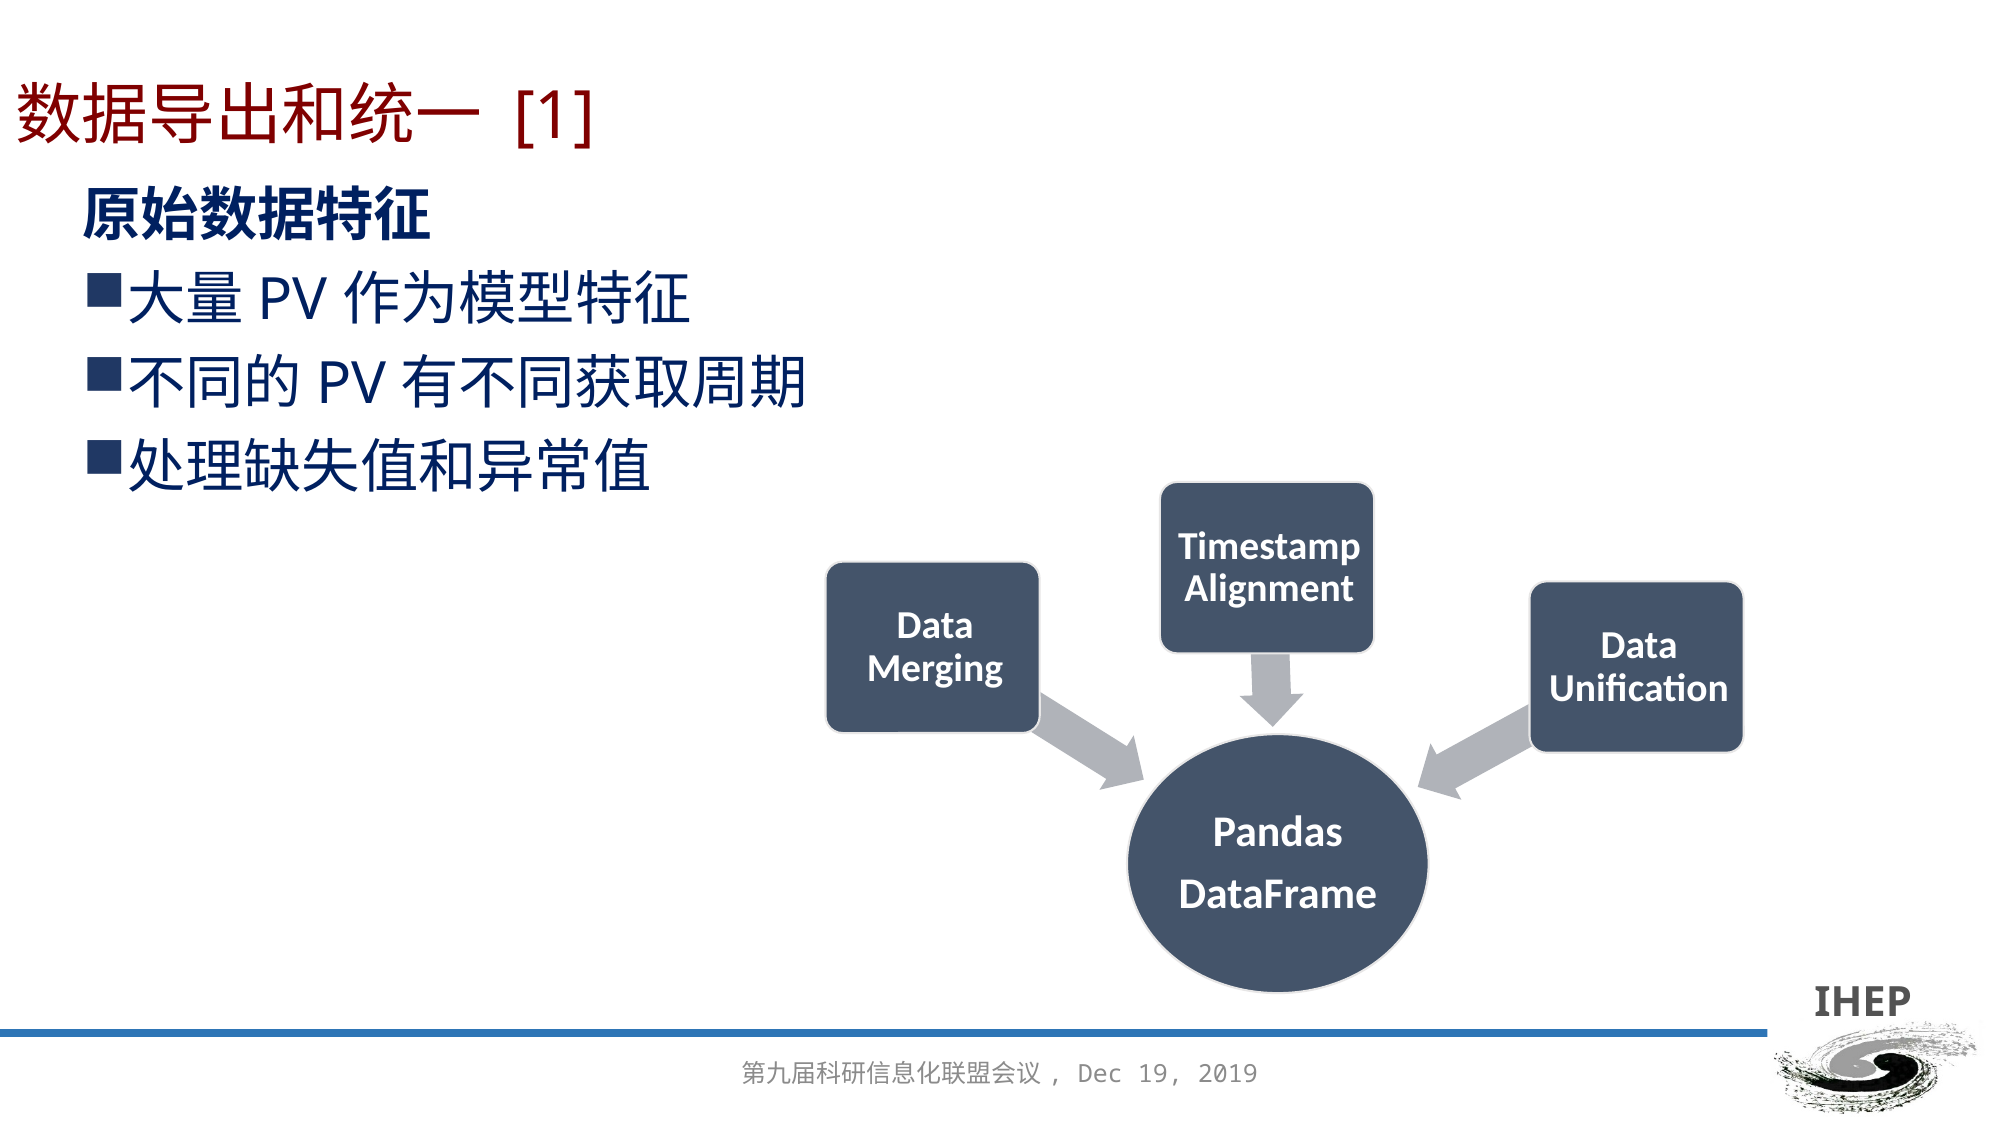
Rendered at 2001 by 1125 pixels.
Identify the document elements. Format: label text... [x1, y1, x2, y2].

title 数据导出和统一 [1] [0, 50, 1725, 184]
footer 第九届科研信息化联盟会议, Dec 19, 2019 [662, 1042, 1338, 1103]
picture [1767, 1018, 1986, 1117]
text_box 原始数据特征 大量PV作为模型特征 不同的PV有不同获取周期 处理缺失值和异常值 [67, 178, 1433, 519]
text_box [662, 490, 1894, 985]
